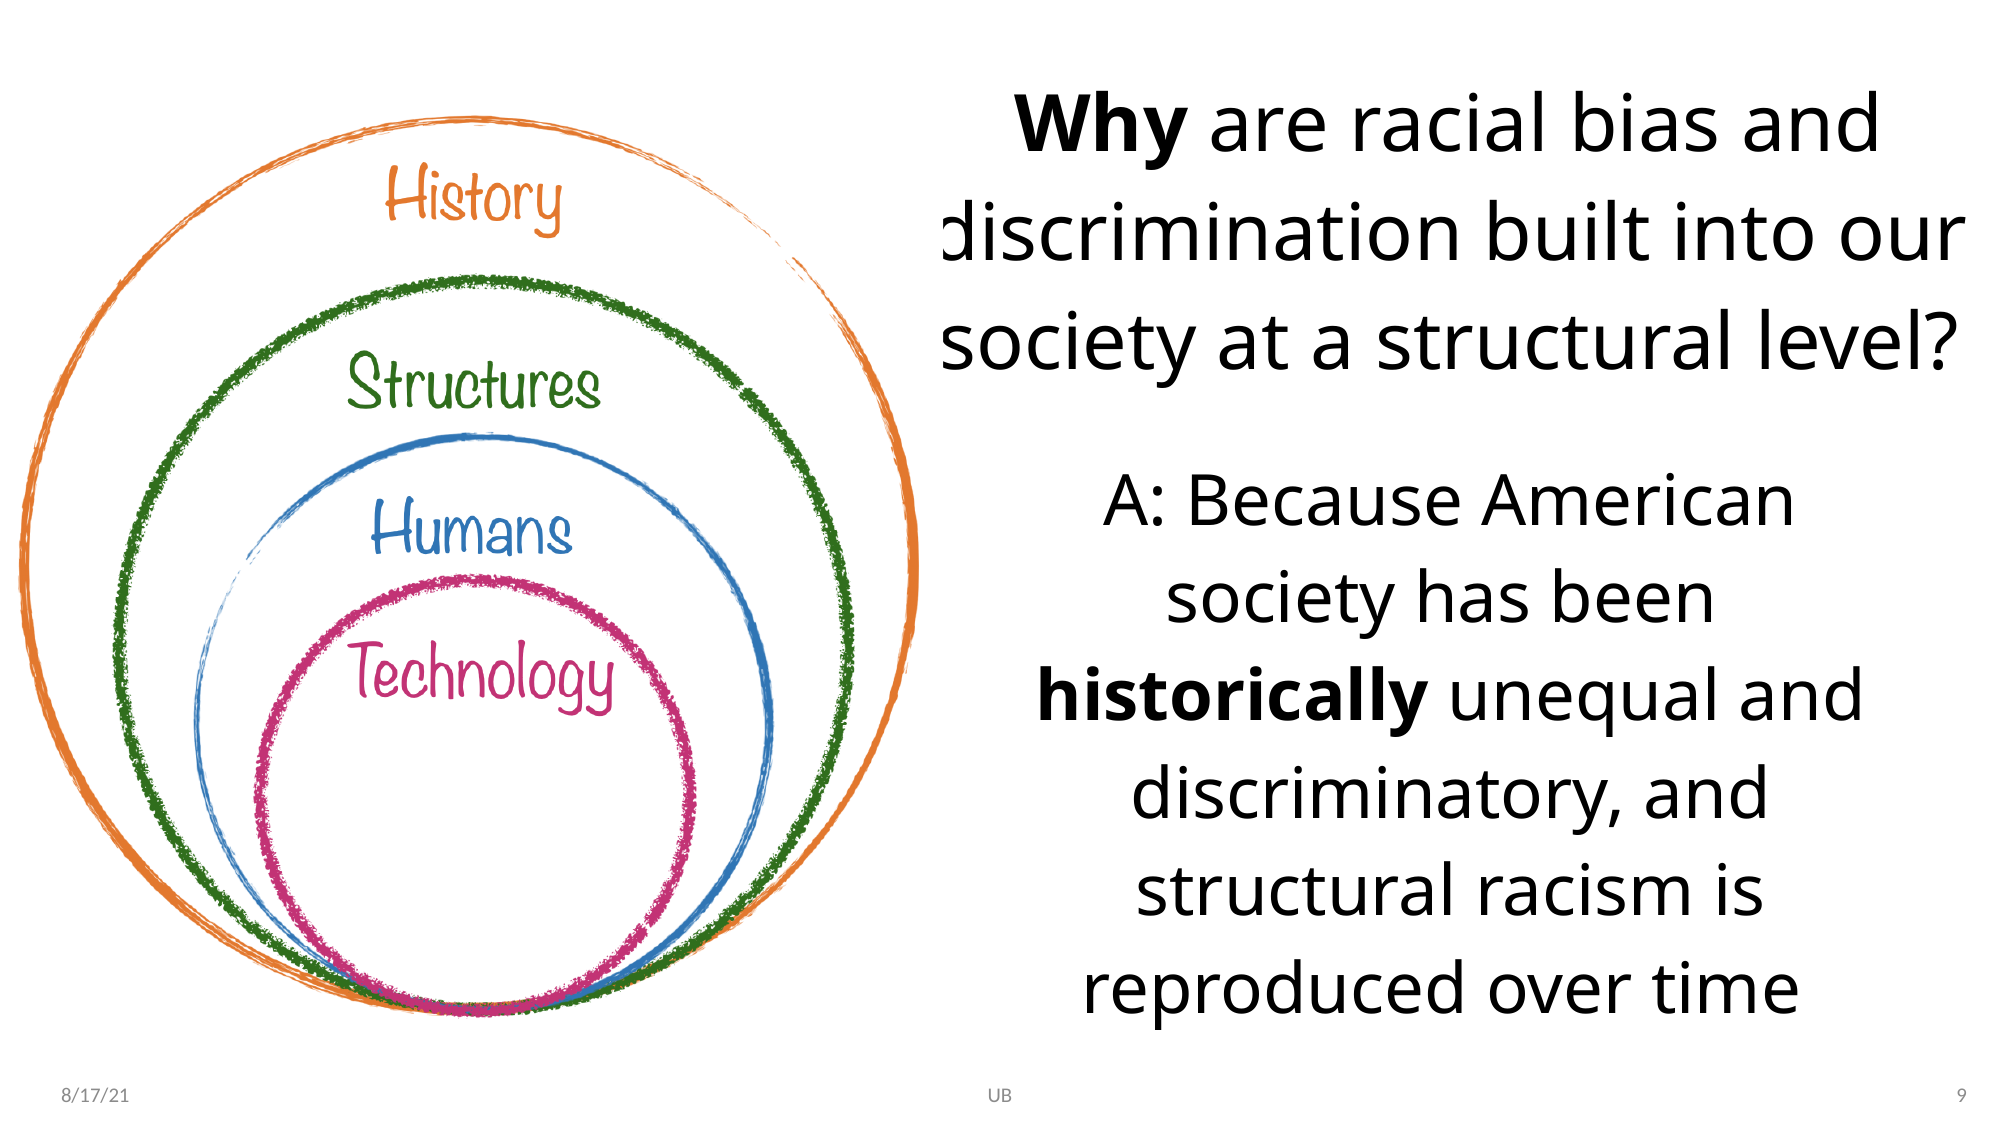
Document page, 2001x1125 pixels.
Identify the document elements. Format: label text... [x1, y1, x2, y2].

footer UB [662, 1063, 1338, 1124]
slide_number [46, 1063, 497, 1124]
slide_number 9 [1532, 1063, 1982, 1124]
text_box Why are racial bias and discrimination built into our society at a structural level? [897, 42, 2000, 401]
picture [3, 91, 944, 1024]
text_box A: Because American society has been historically unequal and discriminatory, and structural racism is reproduced over time [943, 426, 1884, 1043]
